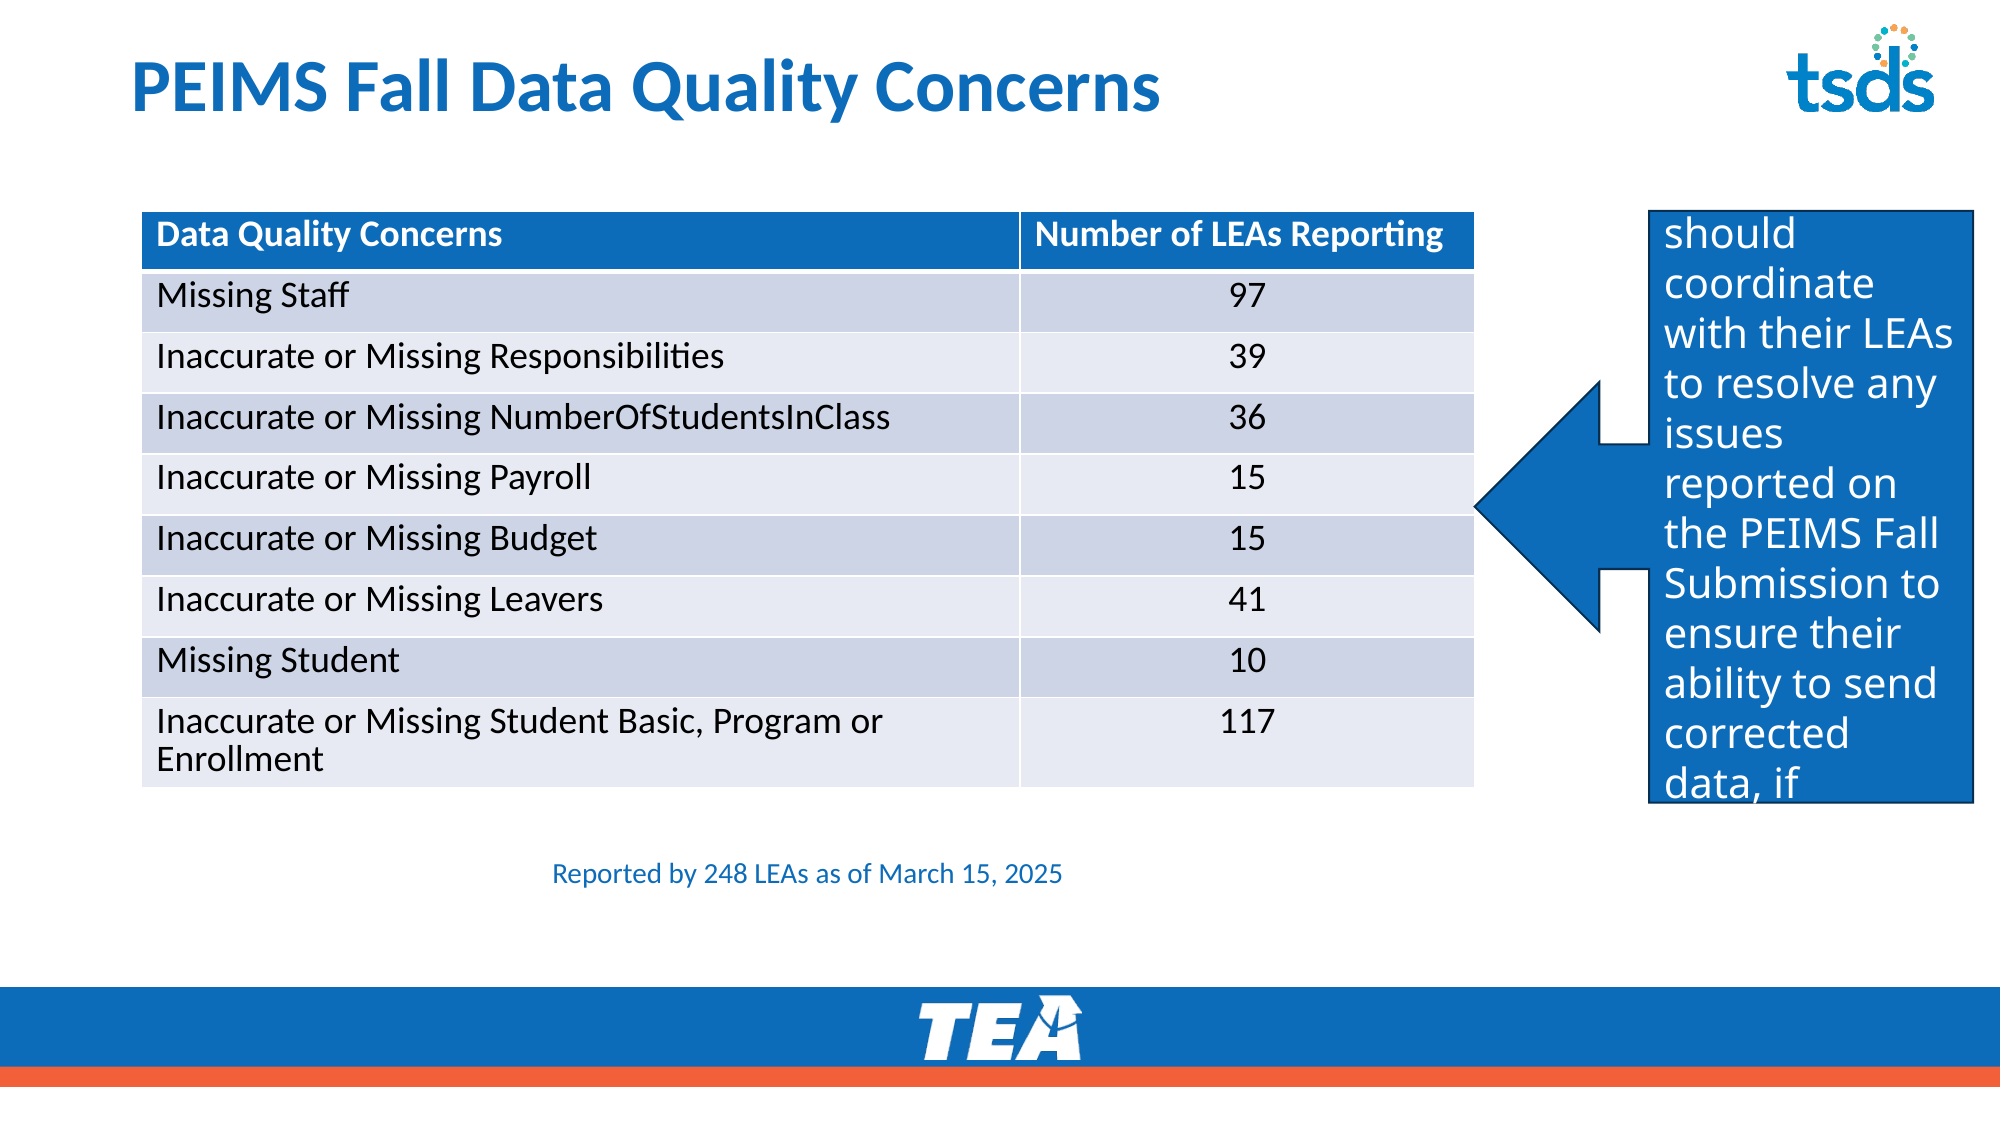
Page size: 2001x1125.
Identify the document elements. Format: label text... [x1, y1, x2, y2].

table_cell 39 [1021, 333, 1474, 392]
table_cell 97 [1021, 274, 1474, 332]
table_cell 41 [1021, 577, 1474, 636]
table_cell Missing Staff [142, 274, 1019, 332]
table_cell Missing Student [142, 638, 1019, 697]
table_cell 36 [1021, 394, 1474, 453]
table_cell 117 [1021, 698, 1474, 787]
text_box Vendors should coordinate with their LEAs to resolve any issues reported on the PEIMS Fall Submission to ensure their ability to send corrected data, if necessary. [1473, 209, 1975, 804]
table_cell 10 [1021, 638, 1474, 697]
title PEIMS Fall Data Quality Concerns [116, 25, 1942, 149]
table_cell Inaccurate or Missing Payroll [142, 455, 1019, 514]
table_cell 15 [1021, 516, 1474, 575]
table_cell Inaccurate or Missing Budget [142, 516, 1019, 575]
table_cell 15 [1021, 455, 1474, 514]
table_cell Inaccurate or Missing Leavers [142, 577, 1019, 636]
table_header Number of LEAs Reporting [1021, 212, 1474, 269]
table_cell Inaccurate or Missing Student Basic, Program or Enrollment [142, 698, 1019, 787]
table_header Data Quality Concerns [142, 212, 1019, 269]
list Reported by 248 LEAs as of March 15, 2025 [141, 851, 1475, 925]
table_cell Inaccurate or Missing NumberOfStudentsInClass [142, 394, 1019, 453]
table_cell Inaccurate or Missing Responsibilities [142, 333, 1019, 392]
picture [918, 994, 1082, 1060]
